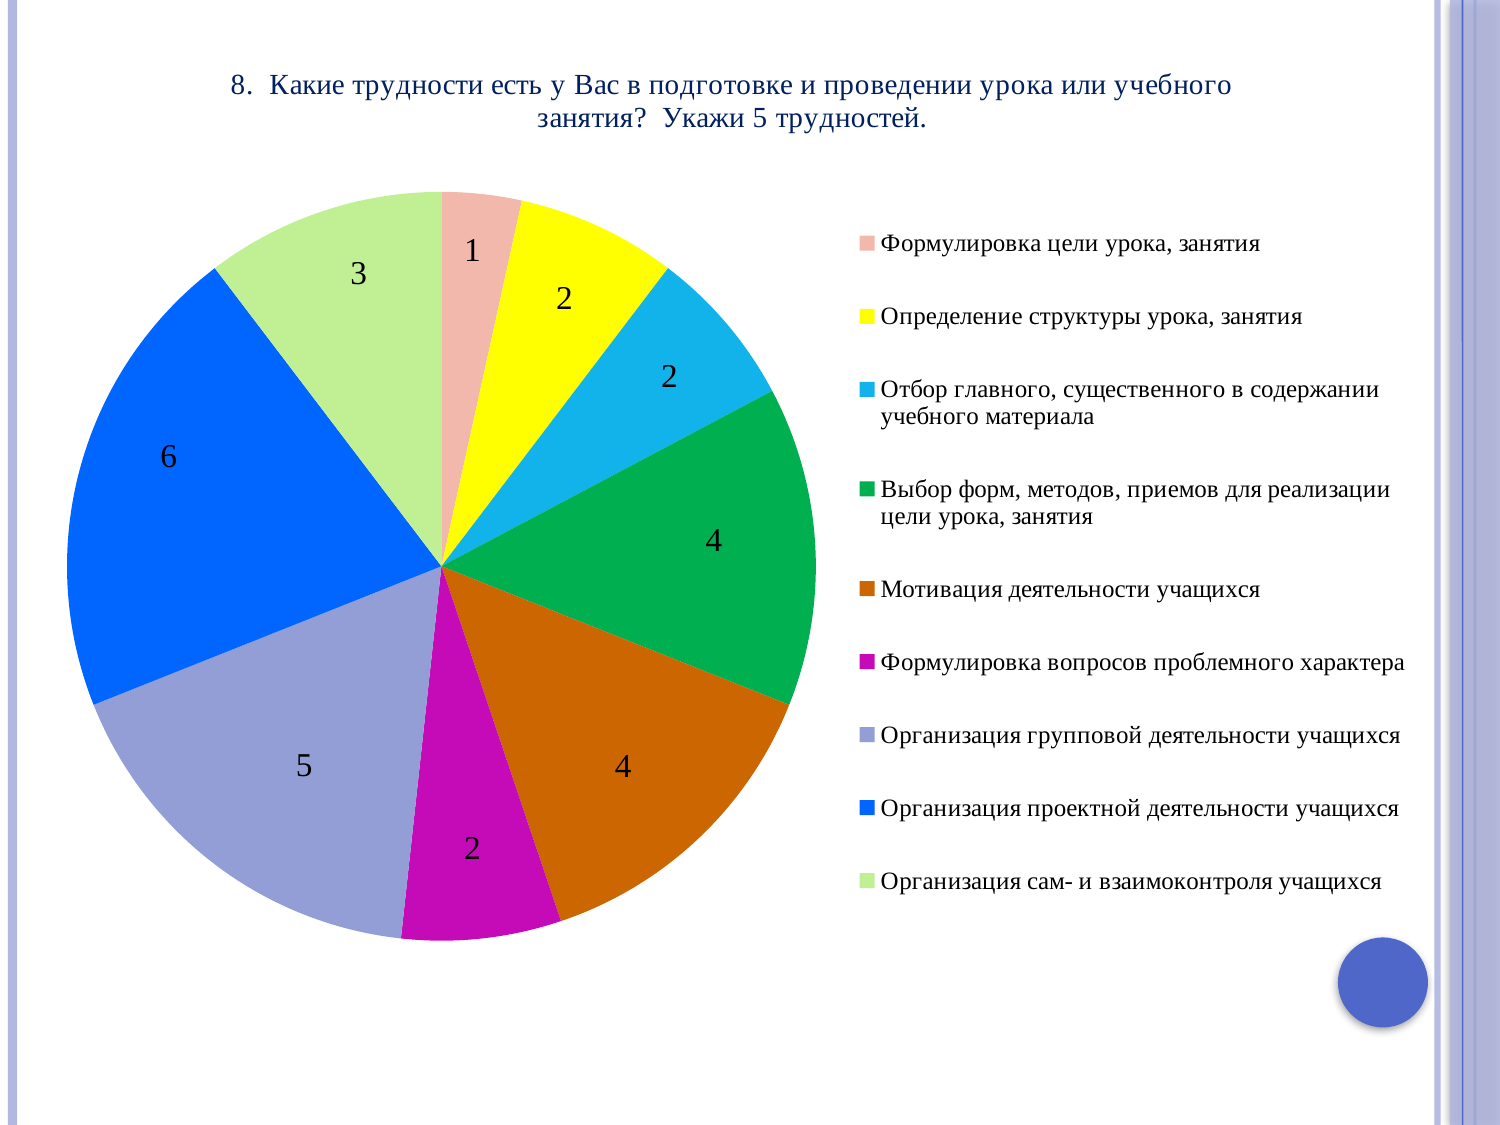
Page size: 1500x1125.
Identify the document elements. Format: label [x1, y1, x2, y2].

chart [40, 30, 1424, 1060]
